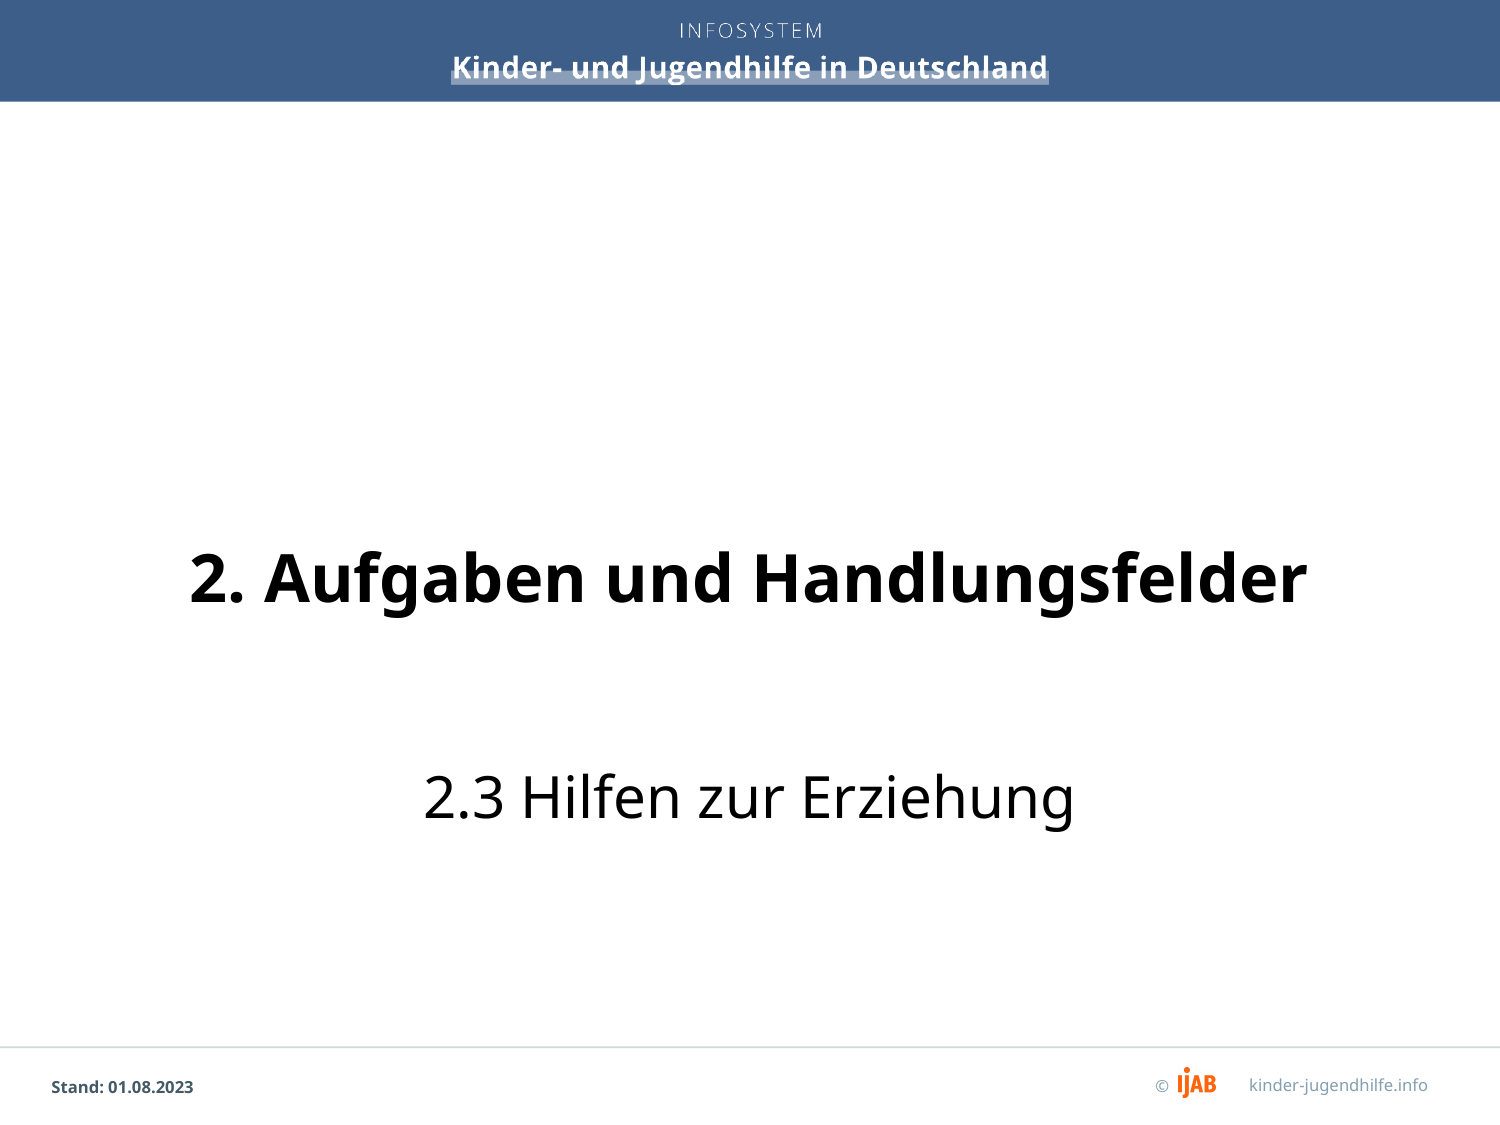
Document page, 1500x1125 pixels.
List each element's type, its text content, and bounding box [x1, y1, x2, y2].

picture [451, 7, 1049, 86]
picture [1178, 1067, 1216, 1098]
subtitle 2.3 Hilfen zur Erziehung [112, 633, 1388, 851]
title 2. Aufgaben und Handlungsfelder [112, 251, 1388, 625]
